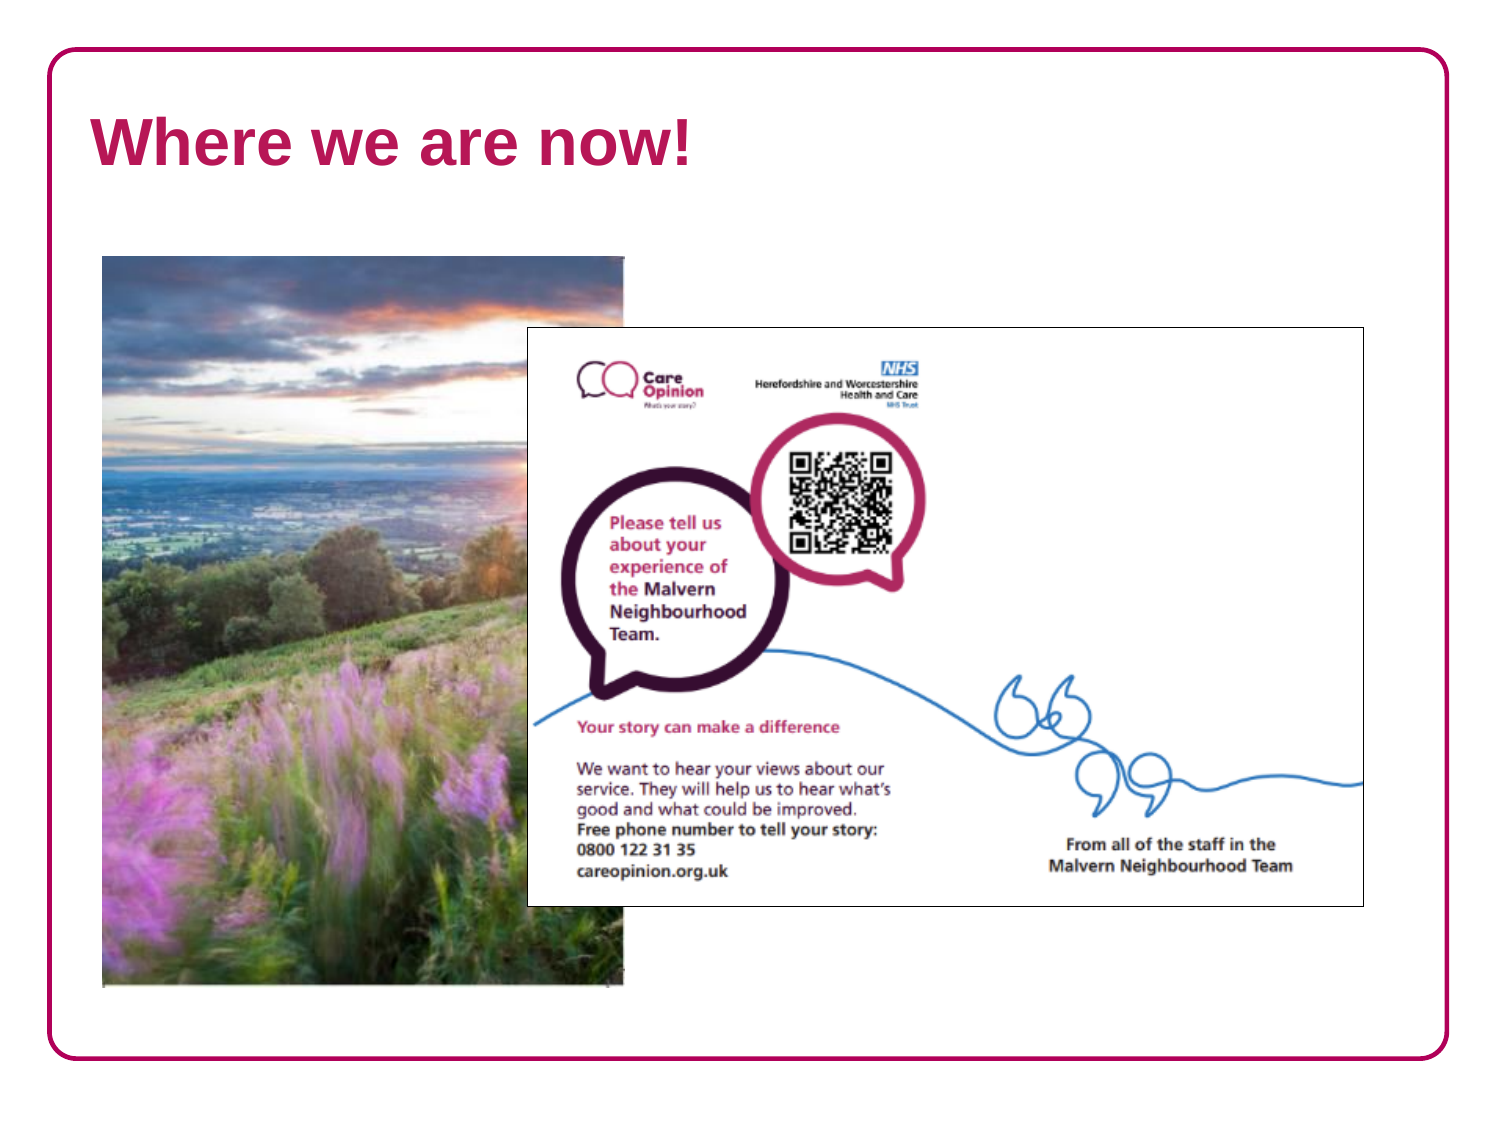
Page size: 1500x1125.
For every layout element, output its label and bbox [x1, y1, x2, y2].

list [102, 256, 625, 988]
text_box [47, 47, 1449, 1061]
list [526, 327, 1364, 907]
